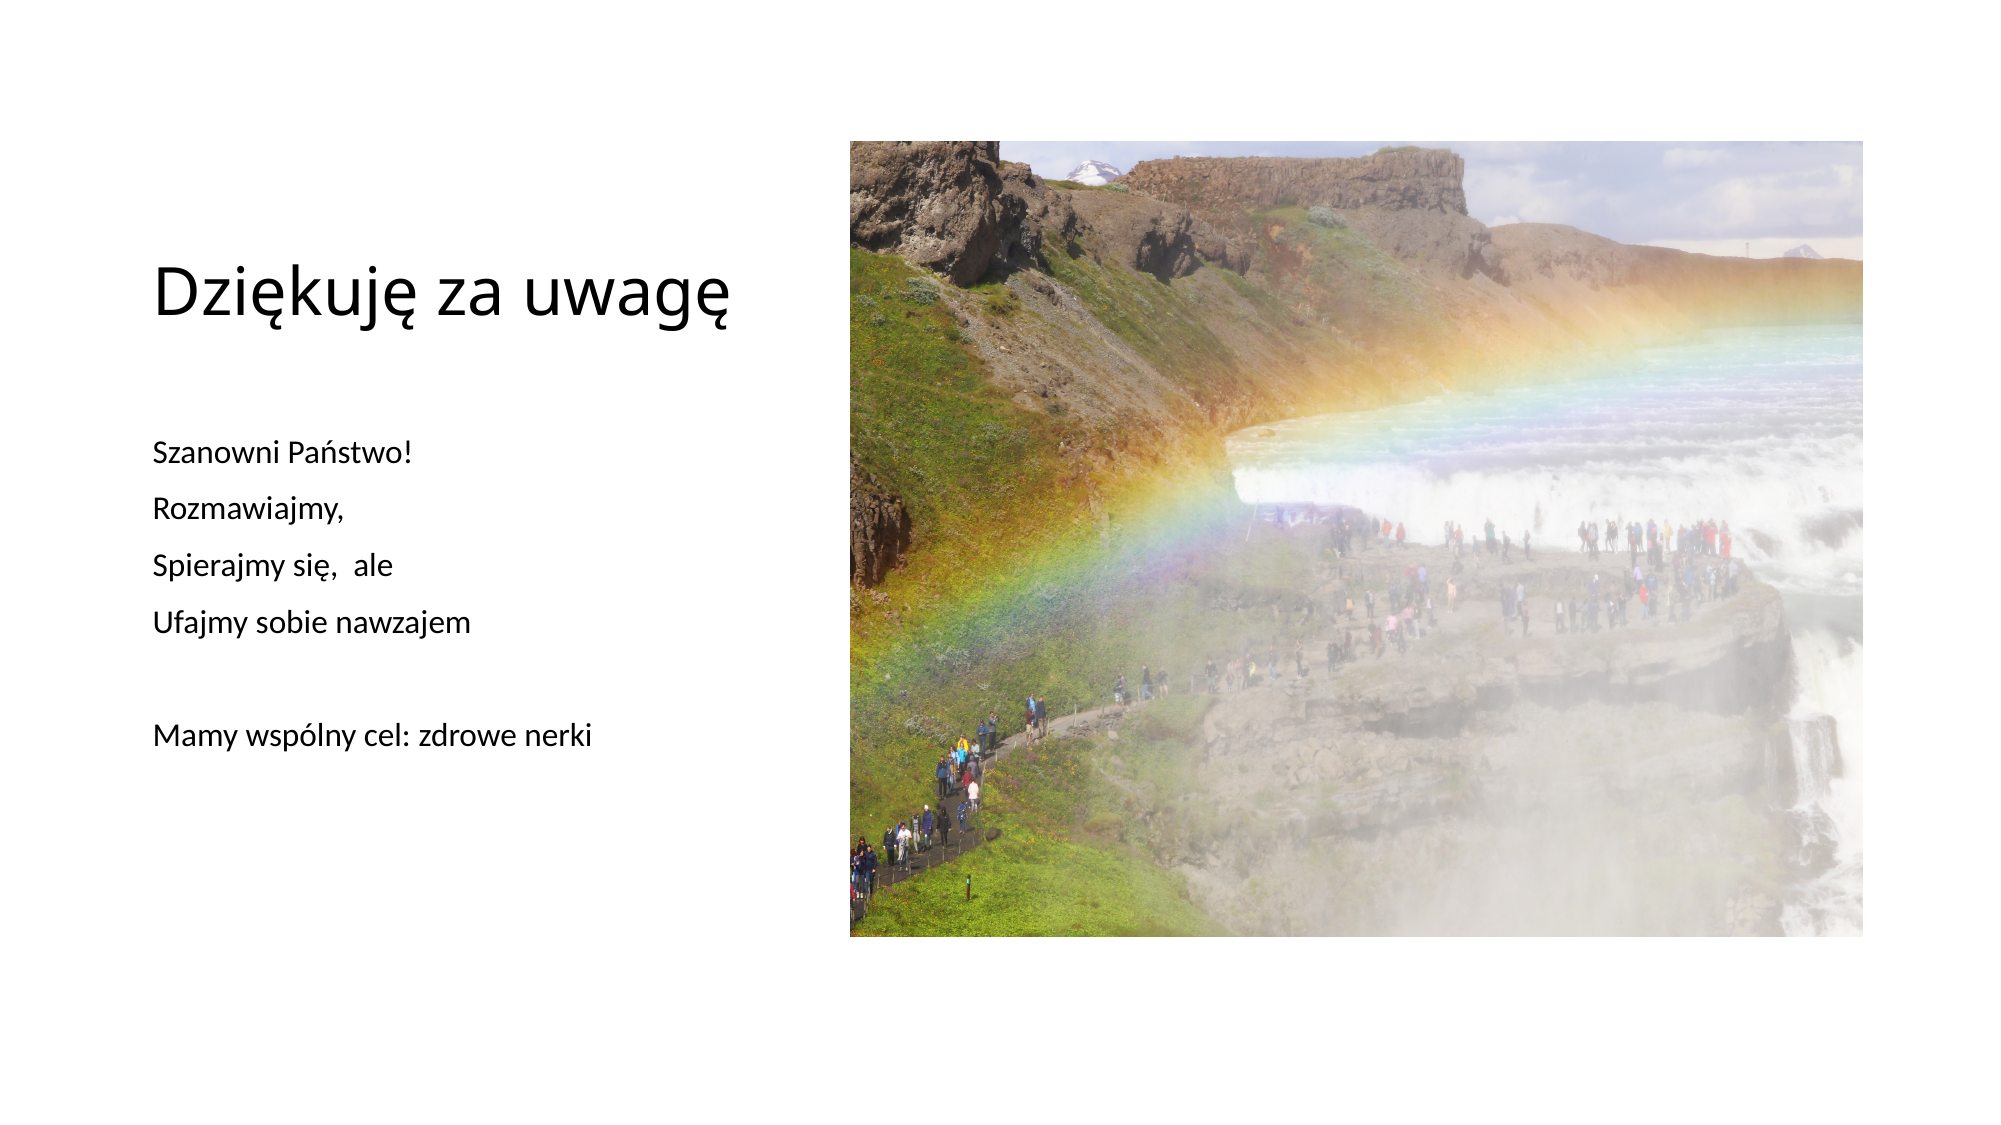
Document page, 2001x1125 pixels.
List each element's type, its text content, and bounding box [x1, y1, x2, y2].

list Szanowni Państwo! Rozmawiajmy, Spierajmy się, ale Ufajmy sobie nawzajem Mamy wspólny cel: zdrowe nerki [137, 426, 783, 937]
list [850, 141, 1863, 937]
title Dziękuję za uwagę [137, 75, 783, 338]
